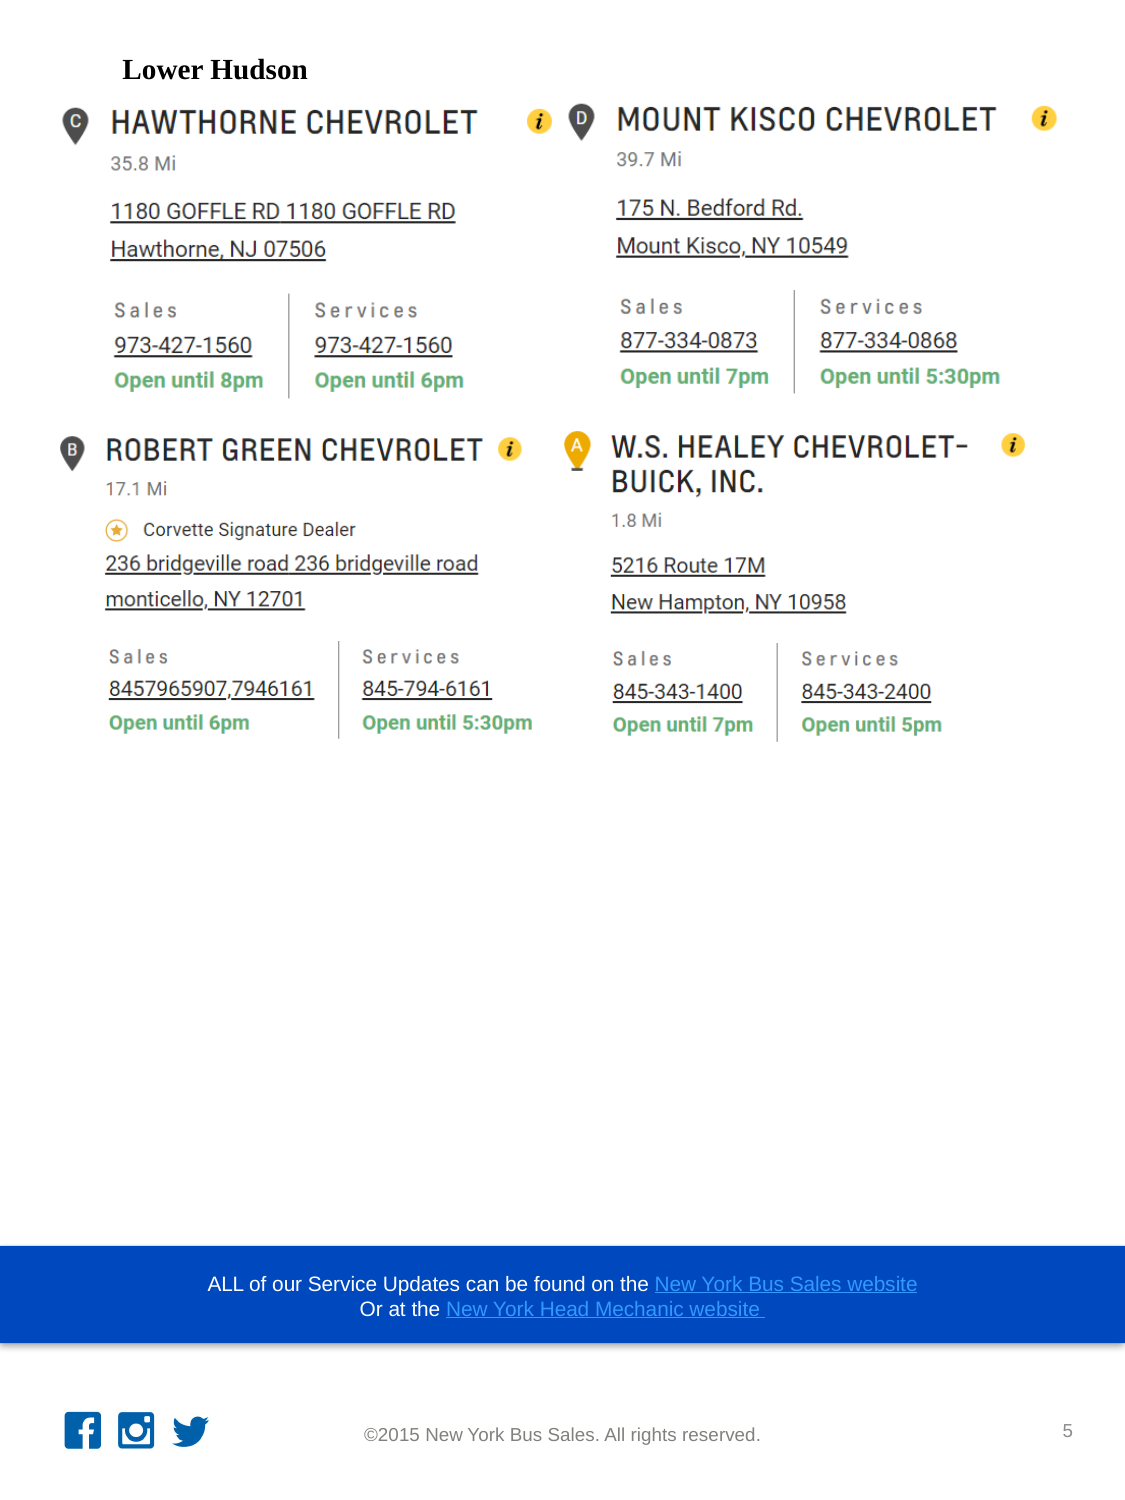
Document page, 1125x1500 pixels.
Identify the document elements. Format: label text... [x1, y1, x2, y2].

picture [55, 97, 553, 406]
picture [56, 1405, 216, 1455]
text_box Lower Hudson [107, 42, 331, 93]
picture [55, 424, 543, 751]
picture [559, 92, 1063, 402]
slide_number 5 [824, 1405, 1087, 1455]
picture [562, 424, 1032, 752]
